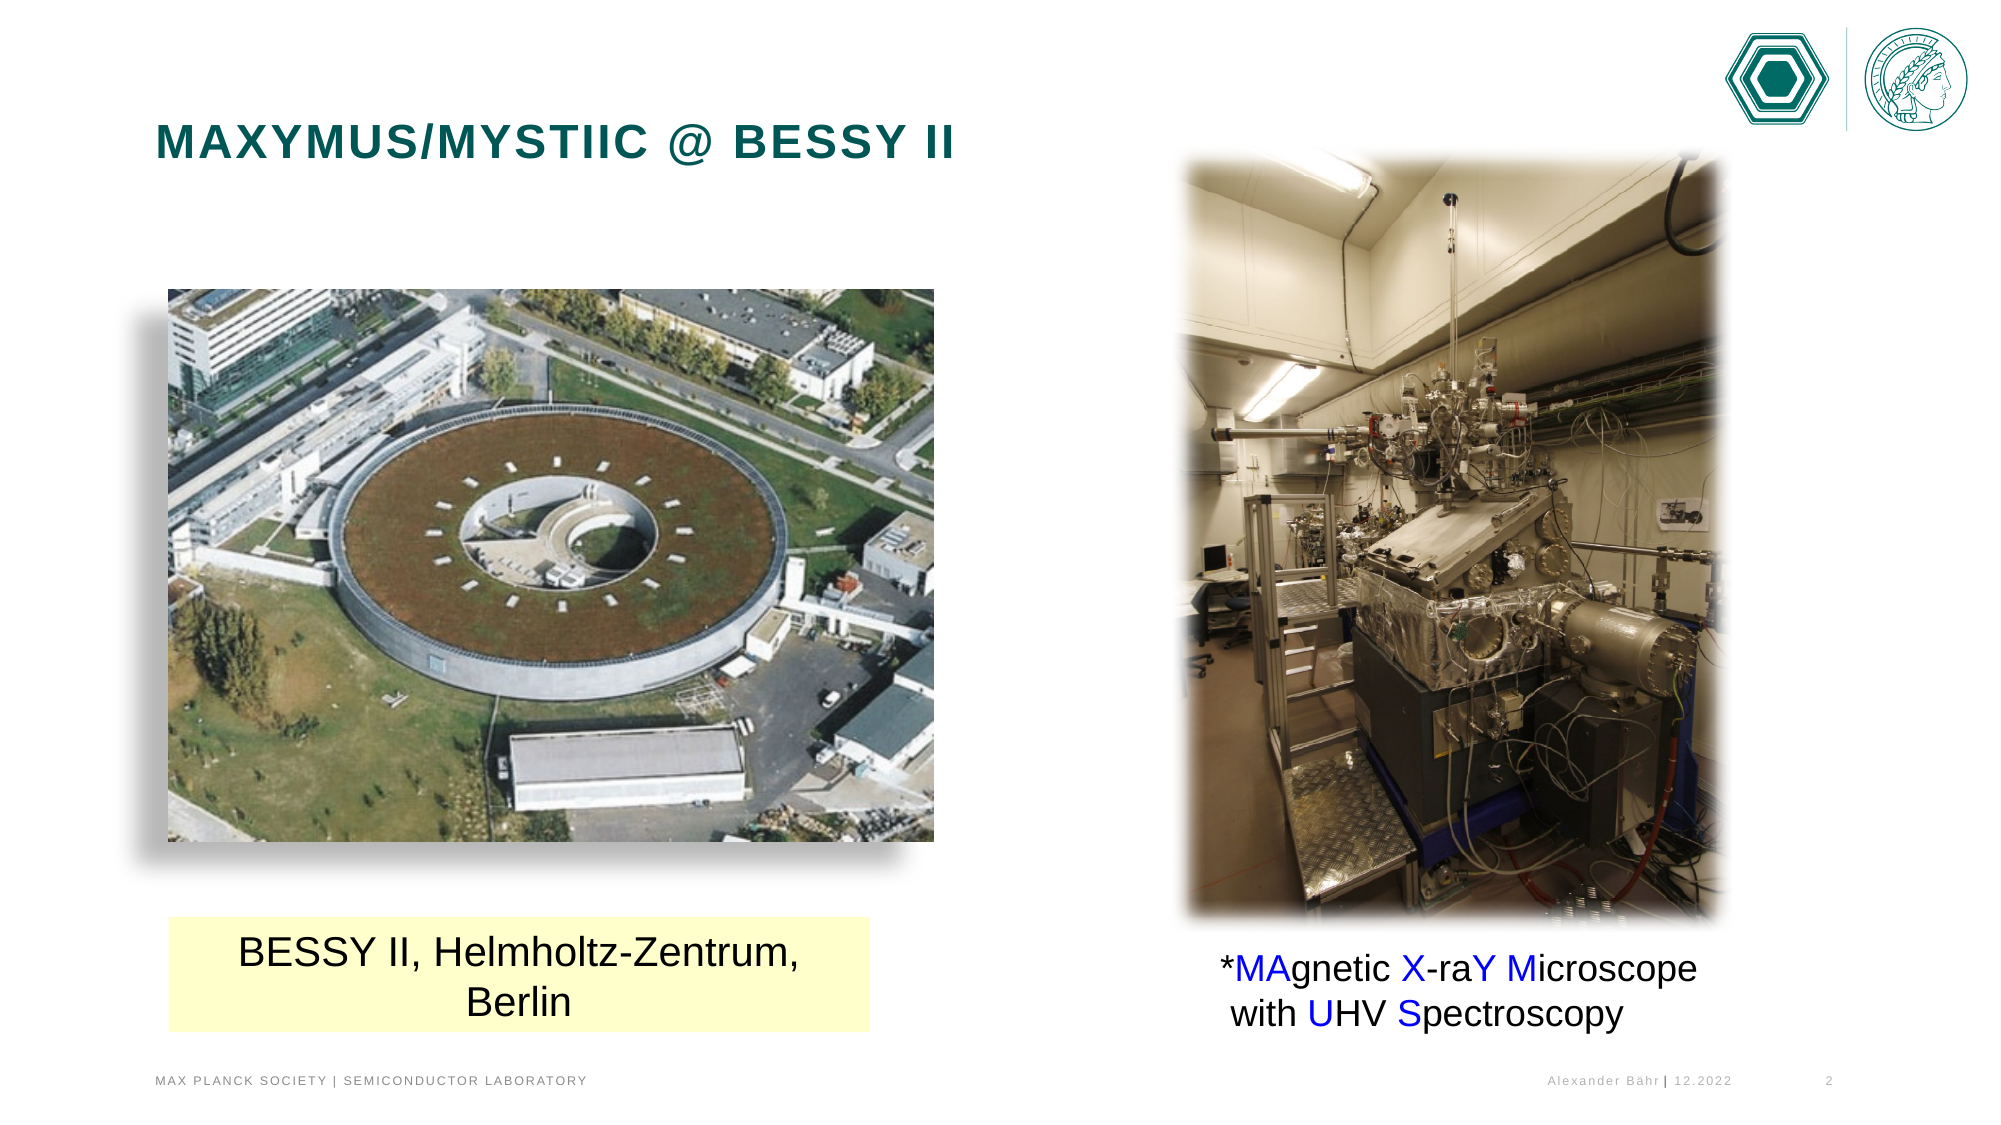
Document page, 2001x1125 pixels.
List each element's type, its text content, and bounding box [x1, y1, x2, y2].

picture [1709, 10, 1986, 150]
picture [168, 289, 934, 842]
picture [1171, 145, 1733, 933]
title MAXYMUS/MYSTIIC @ Bessy II [155, 113, 1845, 271]
slide_number 2 [1778, 1058, 1845, 1089]
footer Alexander Bähr [595, 1058, 1659, 1089]
text_box *MAgnetic X-raY Microscope with UHV Spectroscopy [1205, 936, 1733, 1041]
slide_number 12.2022 [1674, 1058, 1766, 1089]
text_box BESSY II, Helmholtz-Zentrum, Berlin [168, 916, 870, 1033]
